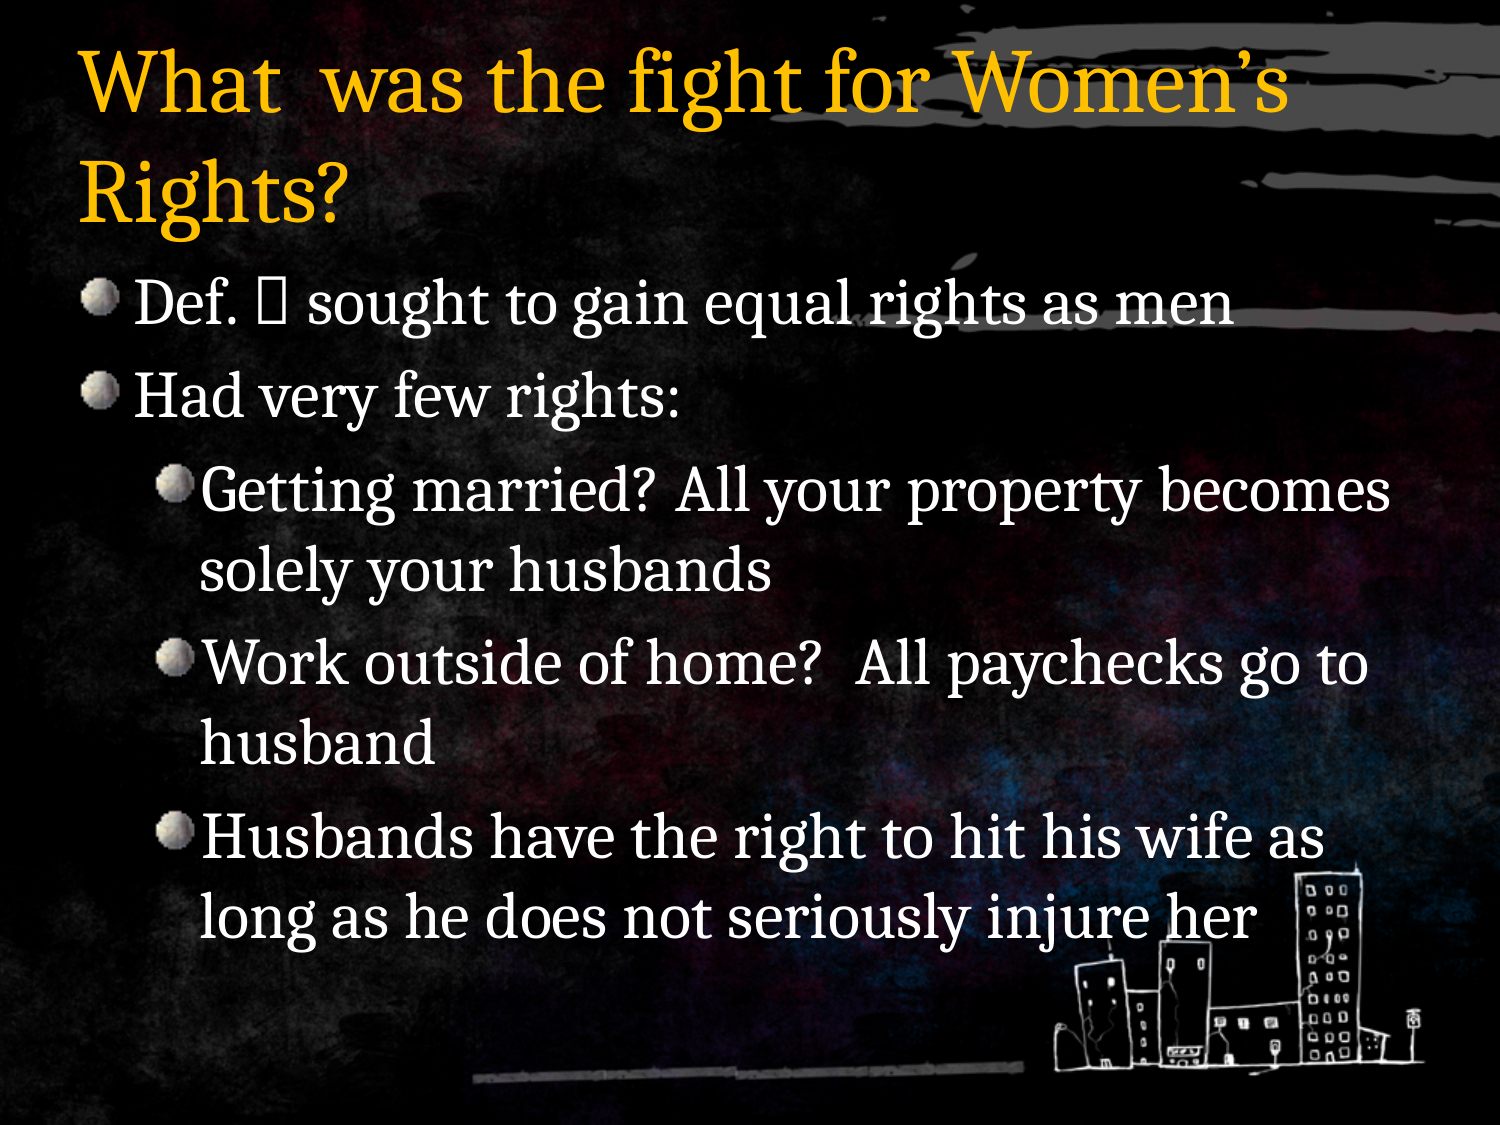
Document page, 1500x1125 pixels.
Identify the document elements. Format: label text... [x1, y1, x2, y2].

picture [0, 0, 1500, 1125]
list Def.  sought to gain equal rights as men Had very few rights: Getting married? All your property becomes solely your husbands Work outside of home? All paychecks go to husband Husbands have the right to hit his wife as long as he does not seriously injure her [62, 249, 1413, 1050]
title What was the fight for Women’s Rights? [62, 37, 1413, 225]
